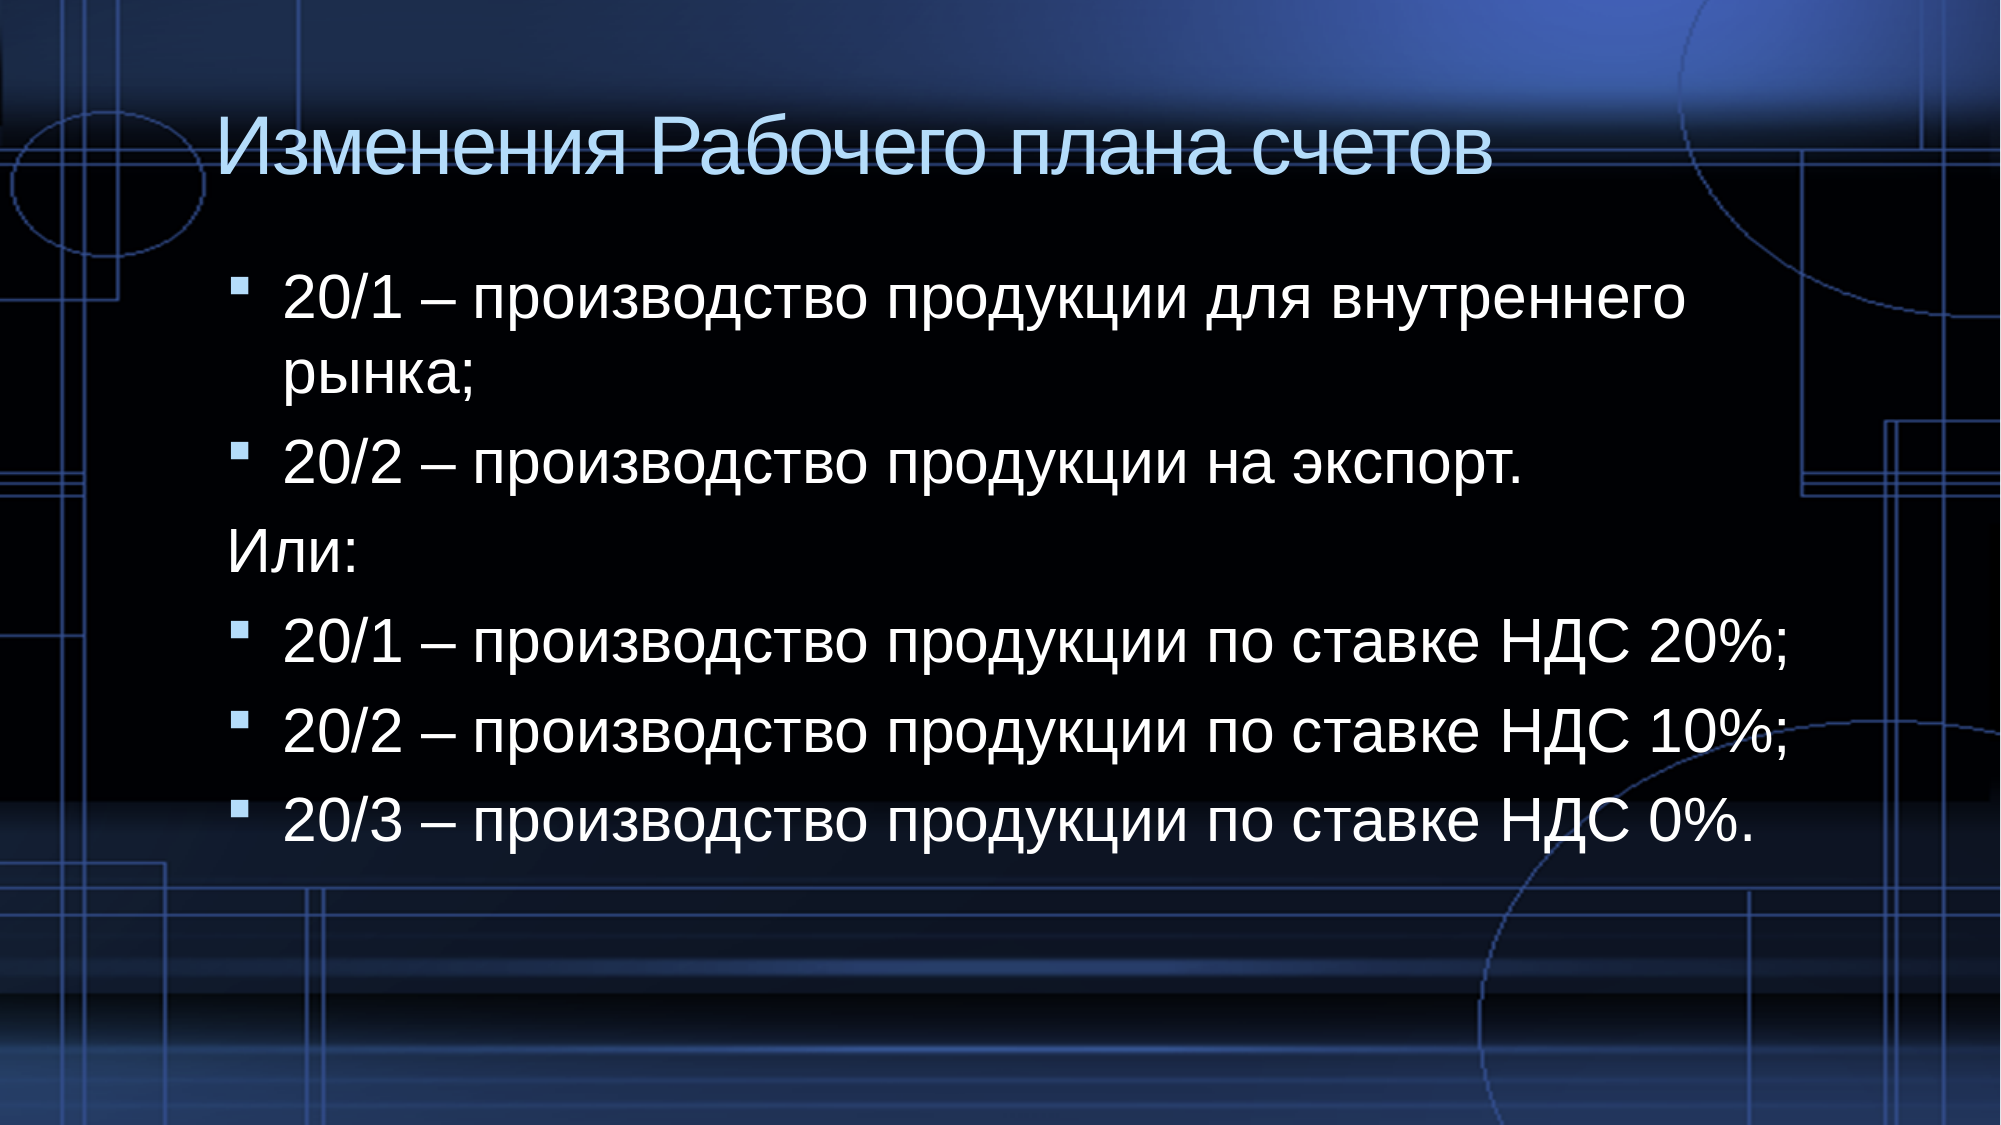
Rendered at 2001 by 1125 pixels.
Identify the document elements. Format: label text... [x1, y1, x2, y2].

list 20/1 – производство продукции для внутреннего рынка; 20/2 – производство продукции на экспорт. Или: 20/1 – производство продукции по ставке НДС 20%; 20/2 – производство продукции по ставке НДС 10%; 20/3 – производство продукции по ставке НДС 0%. [199, 248, 1901, 1043]
title Изменения Рабочего плана счетов [200, 84, 1900, 235]
picture [0, 0, 2001, 1125]
